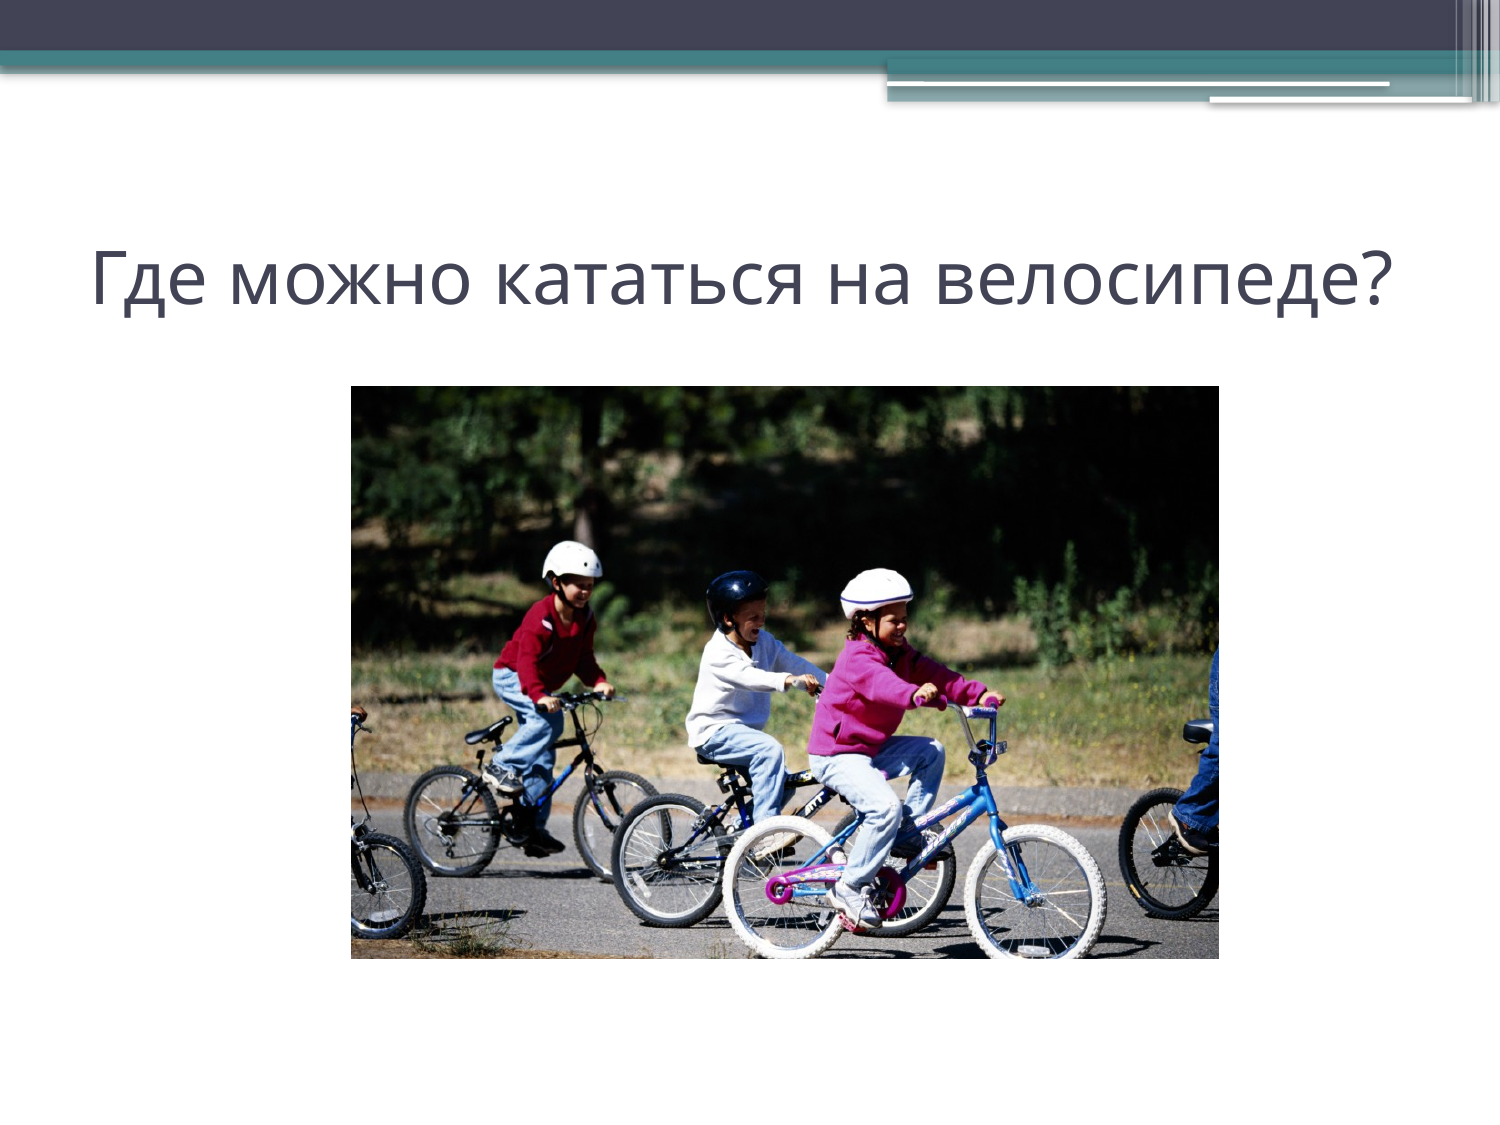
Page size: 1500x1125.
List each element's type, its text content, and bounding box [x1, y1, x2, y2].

title Где можно кататься на велосипеде? [75, 187, 1425, 363]
picture [351, 386, 1219, 959]
